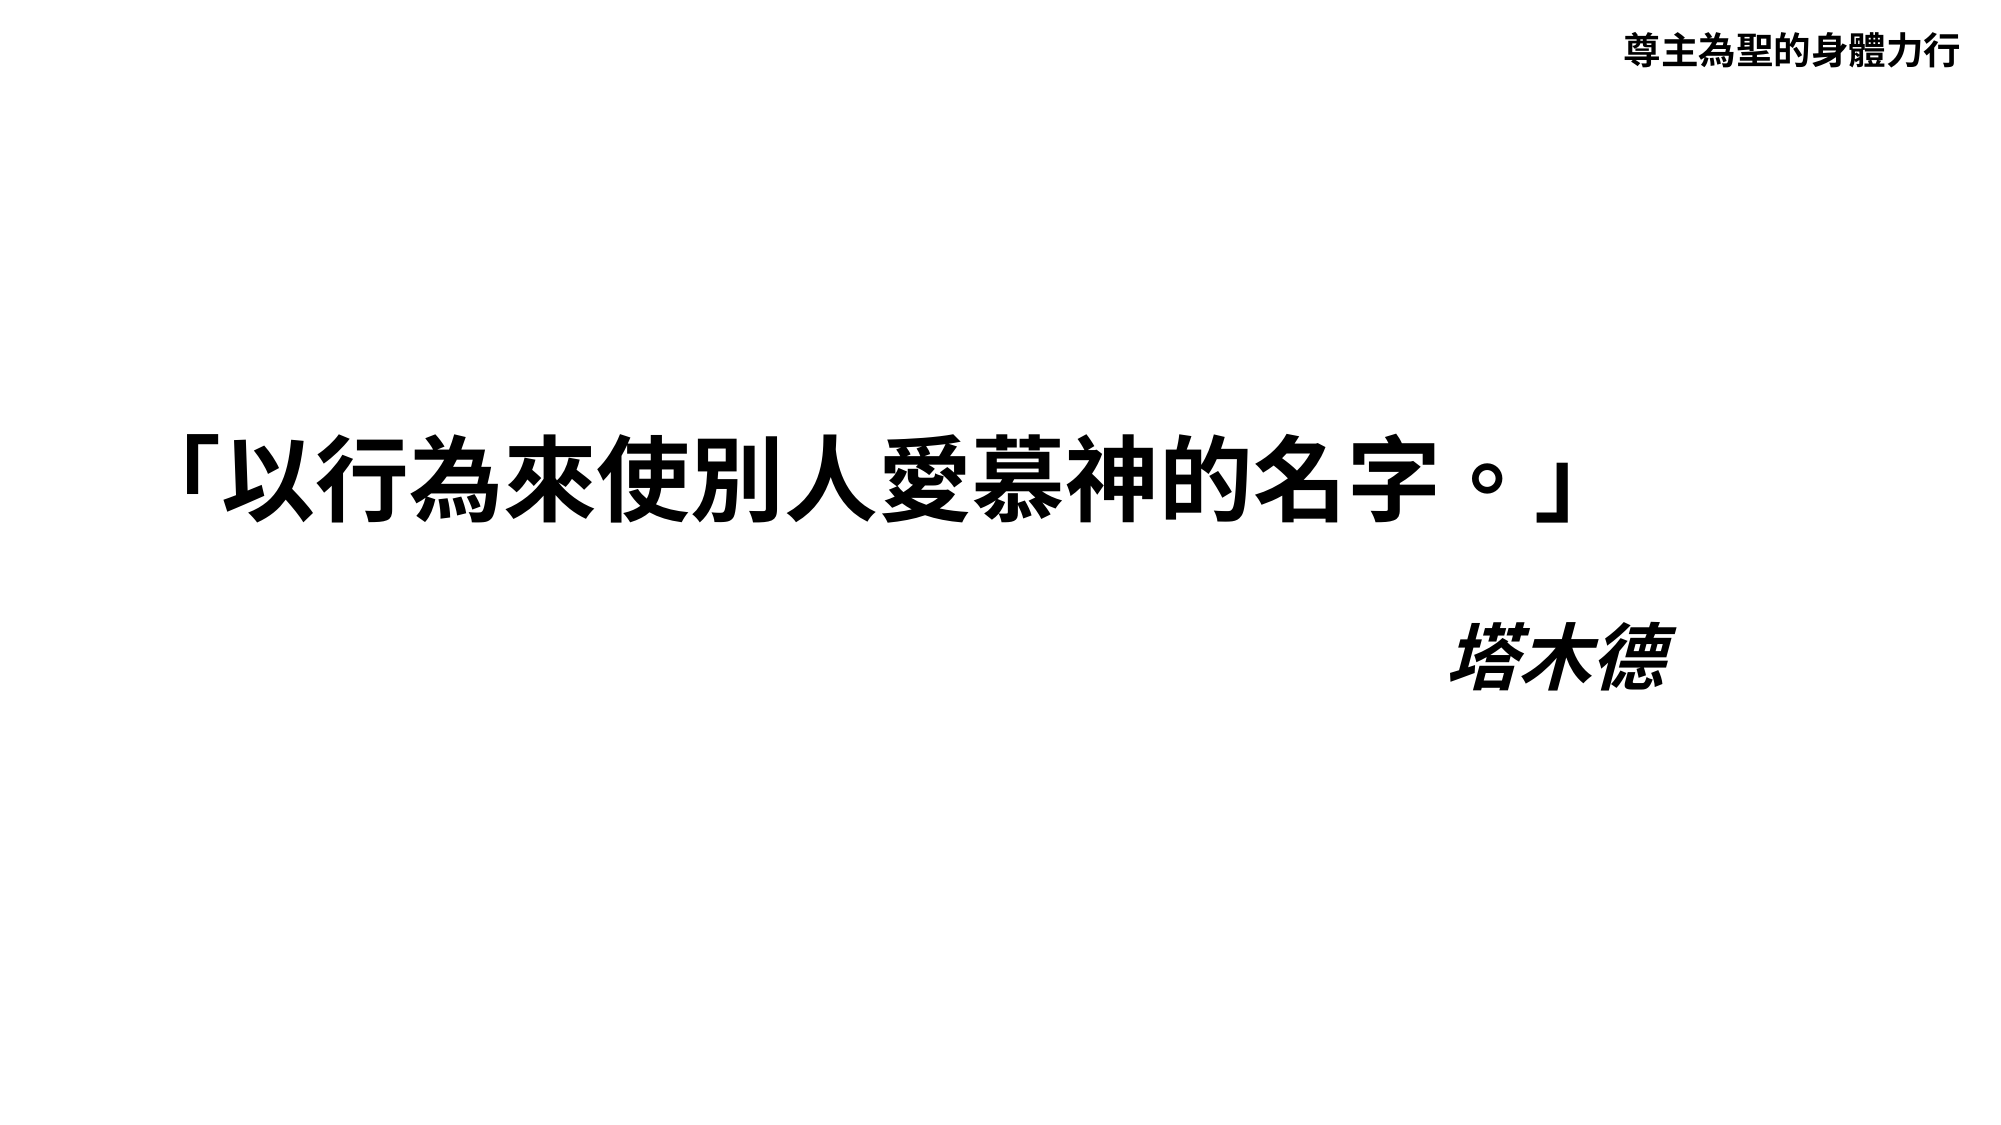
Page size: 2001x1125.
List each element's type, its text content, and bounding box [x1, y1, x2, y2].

list 「以行為來使別人愛慕神的名字。」 塔木德 [112, 426, 1680, 984]
text_box 尊主為聖的身體力行 [1101, 19, 1977, 80]
